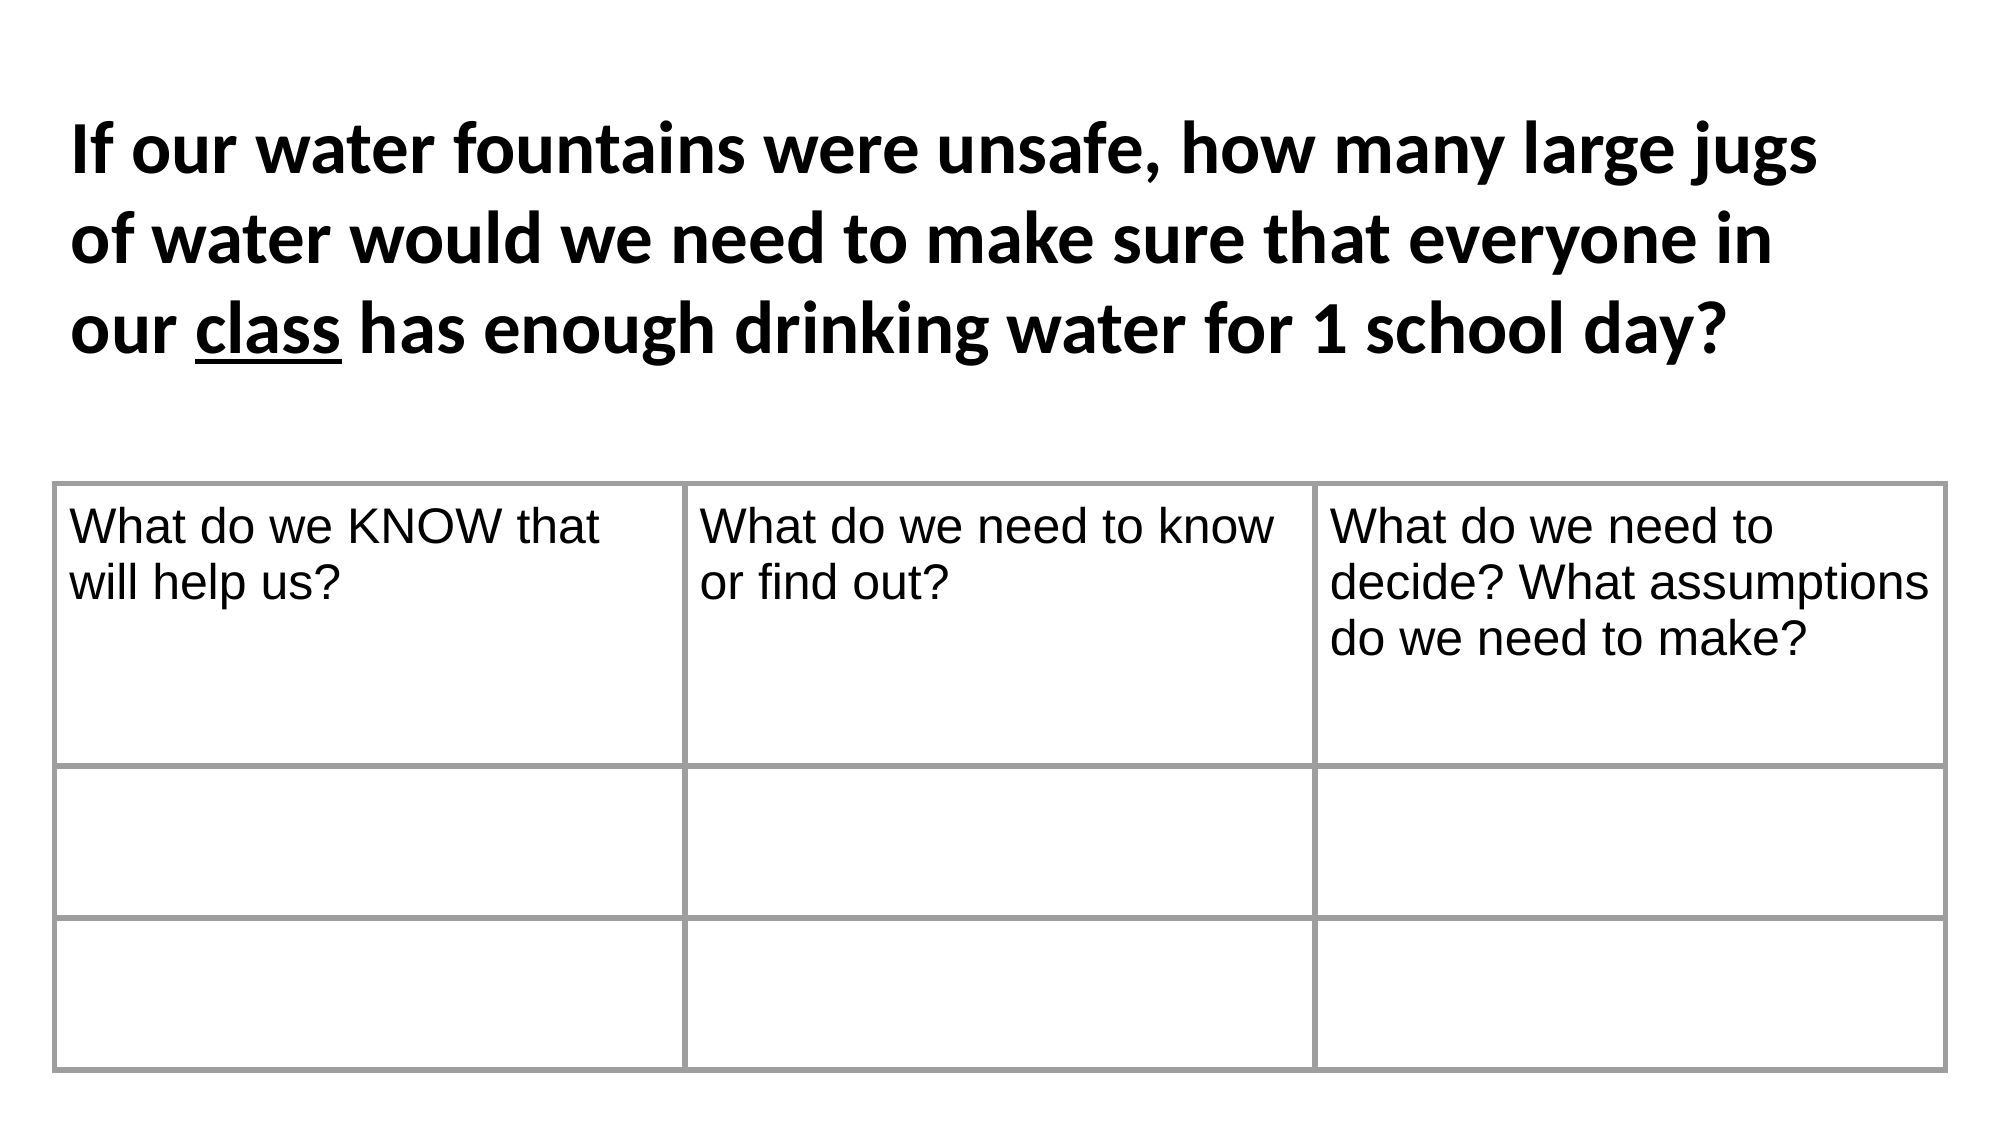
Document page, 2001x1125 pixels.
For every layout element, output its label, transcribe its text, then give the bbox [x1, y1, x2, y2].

table_cell [1318, 769, 1943, 915]
table_cell [1318, 921, 1943, 1067]
table_header What do we KNOW that will help us? [57, 486, 682, 763]
table_cell [688, 769, 1312, 915]
table_cell [57, 769, 682, 915]
table_header What do we need to decide? What assumptions do we need to make? [1318, 486, 1943, 763]
table_header What do we need to know or find out? [688, 486, 1312, 763]
title If our water fountains were unsafe, how many large jugs of water would we need to make sure that everyone in our class has enough drinking water for 1 school day? [55, 59, 1882, 409]
table_cell [688, 921, 1312, 1067]
table_cell [57, 921, 682, 1067]
